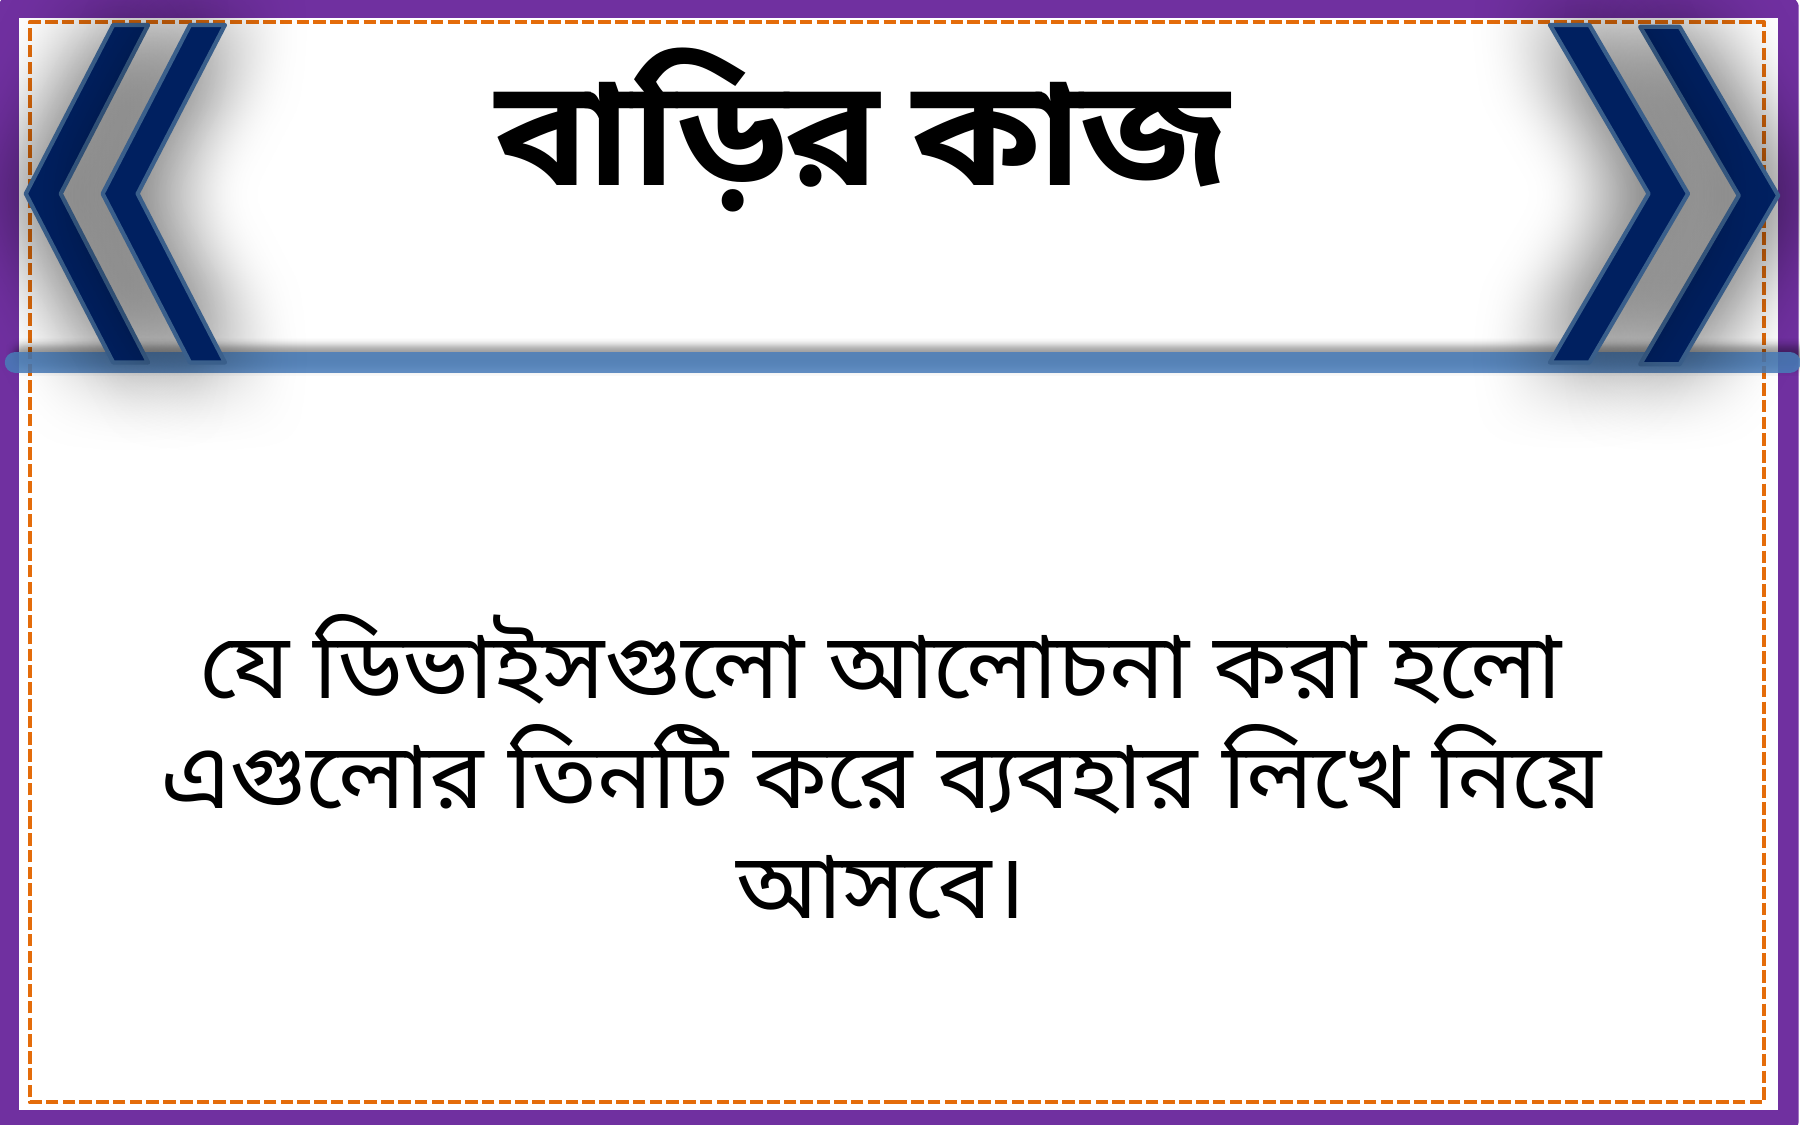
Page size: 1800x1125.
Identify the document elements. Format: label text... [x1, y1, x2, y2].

text_box [1548, 22, 1690, 361]
text_box [23, 148, 47, 240]
text_box বাড়ির কাজ [410, 38, 1315, 212]
text_box [1674, 24, 1781, 360]
text_box যে ডিভাইসগুলো আলোচনা করা হলো এগুলোর তিনটি করে ব্যবহার লিখে নিয়ে আসবে। [25, 599, 1738, 945]
text_box [100, 22, 227, 361]
